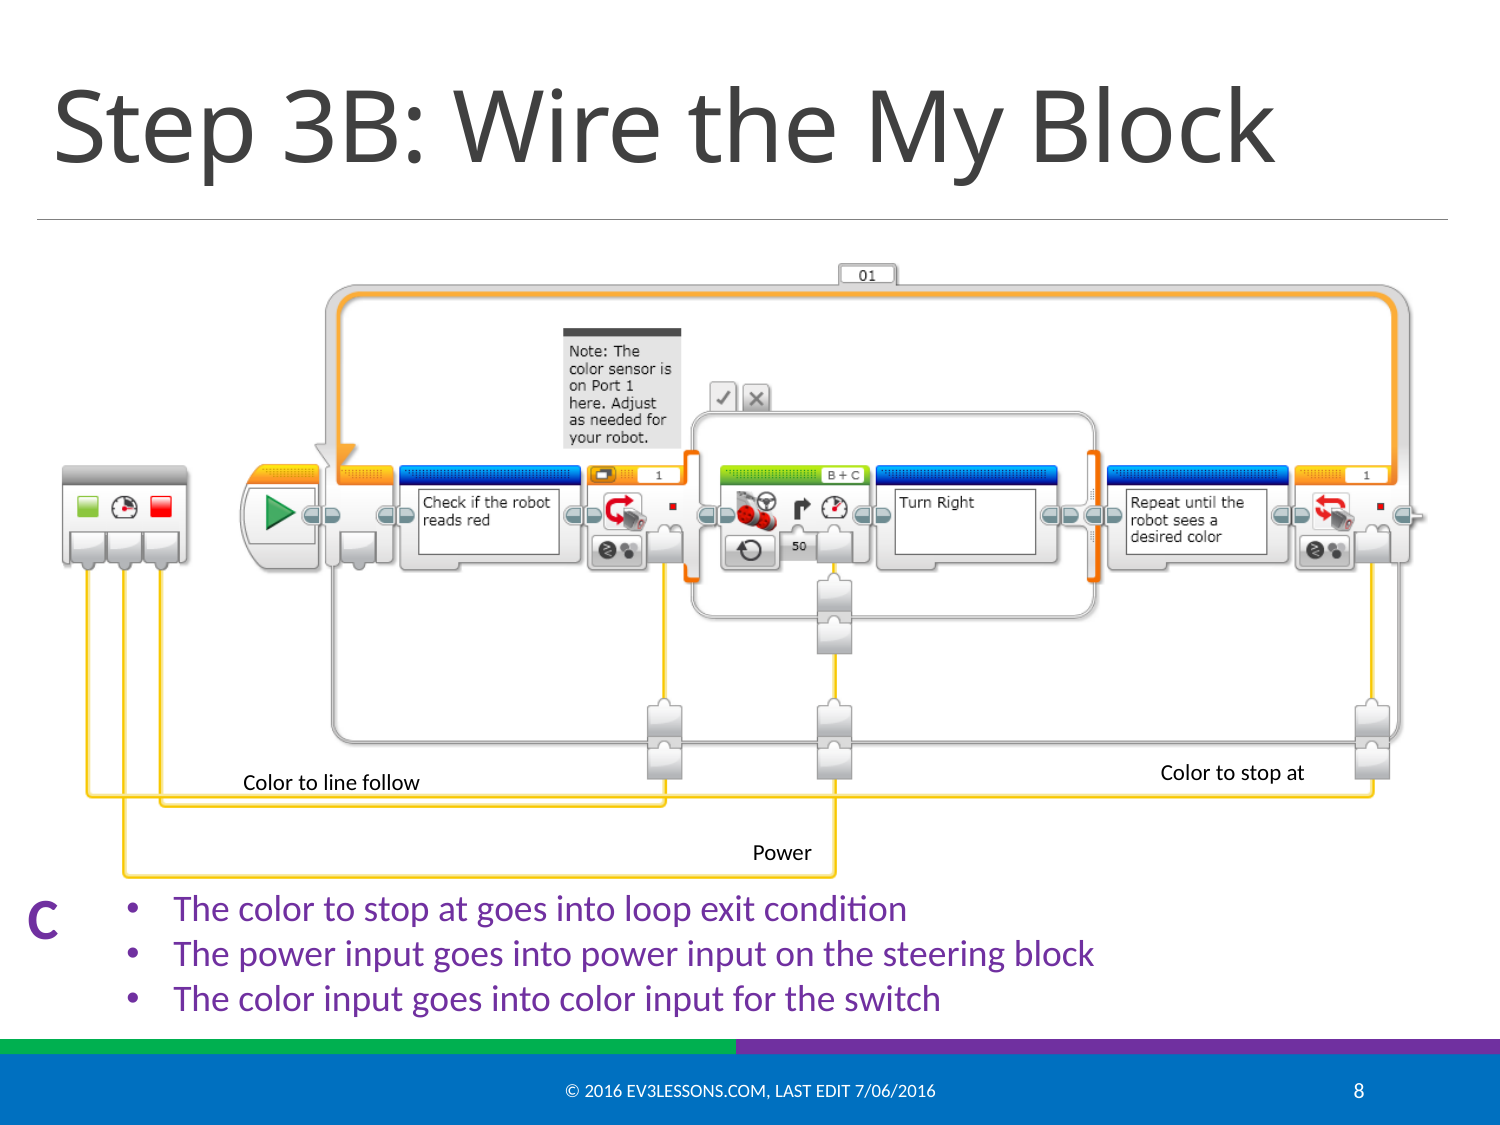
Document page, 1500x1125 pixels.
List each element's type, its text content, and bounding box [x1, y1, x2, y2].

footer © 2016 EV3Lessons.com, Last edit 7/06/2016 [453, 1059, 1047, 1120]
title Step 3B: Wire the My Block [37, 47, 1448, 191]
slide_number 8 [1218, 1059, 1380, 1120]
text_box C [12, 873, 83, 959]
text_box The color to stop at goes into loop exit condition The power input goes into power input on the steering block The color input goes into color input for the switch [111, 908, 1409, 1027]
picture [41, 249, 1435, 899]
